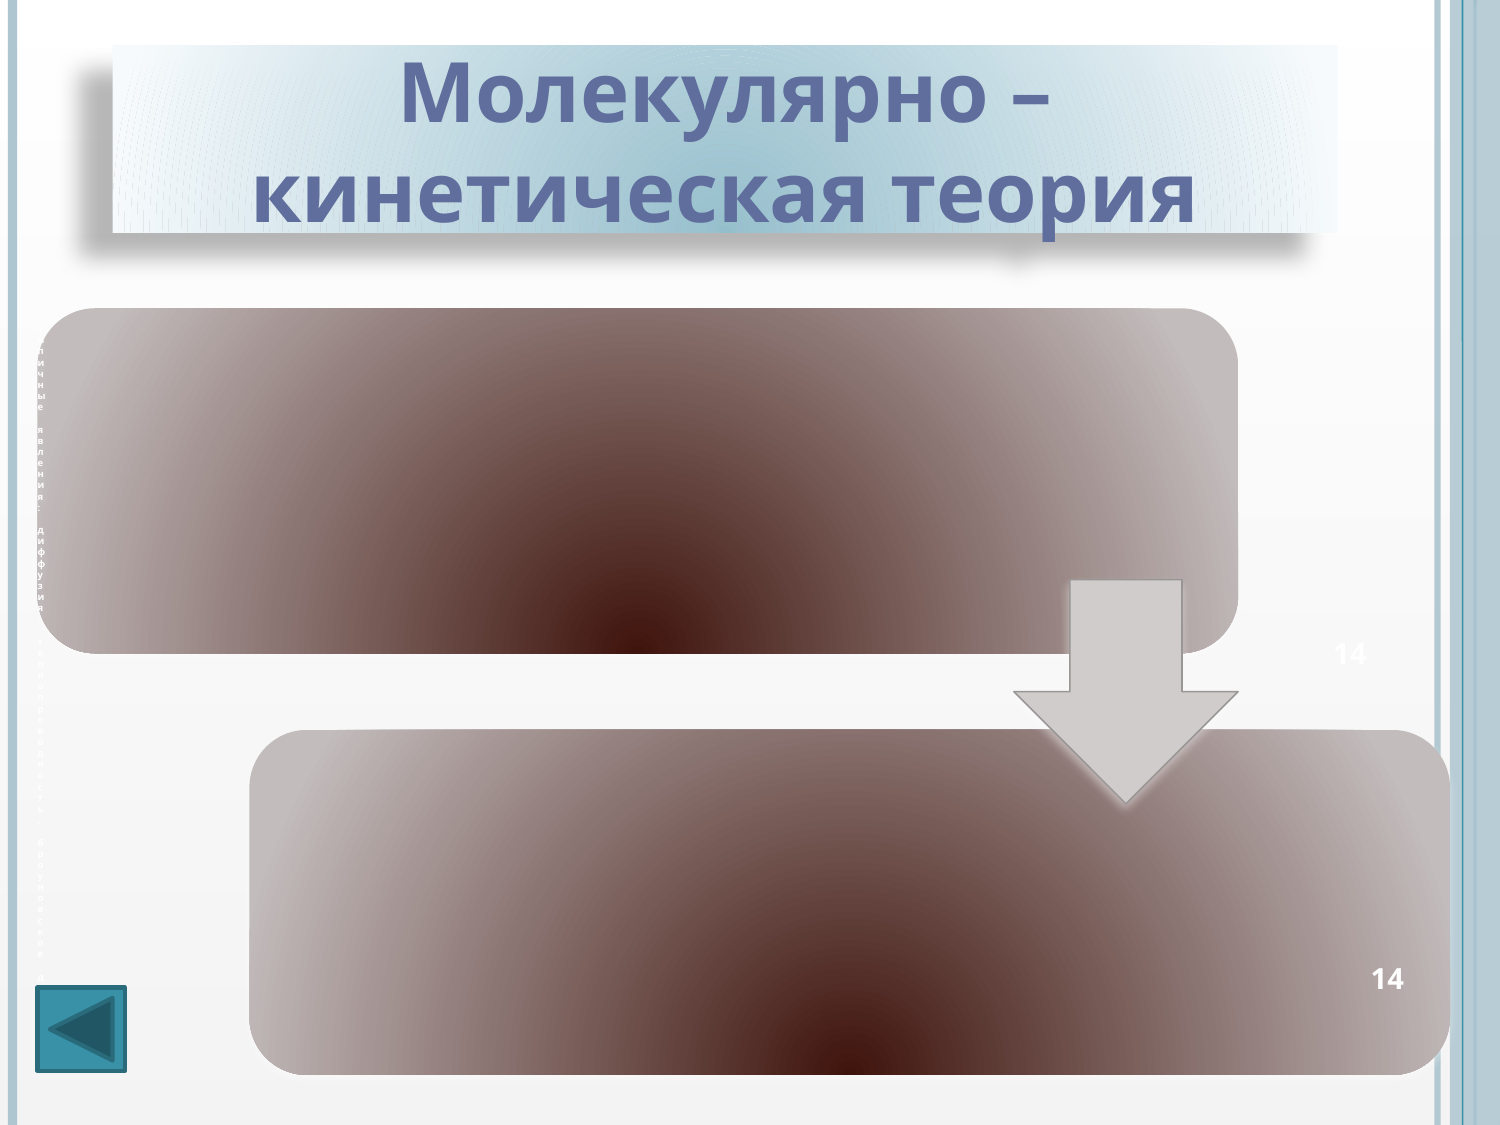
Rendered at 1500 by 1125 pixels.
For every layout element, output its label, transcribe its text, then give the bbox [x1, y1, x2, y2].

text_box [37, 308, 1451, 1076]
text_box Молекулярно – кинетическая теория [112, 44, 1338, 233]
